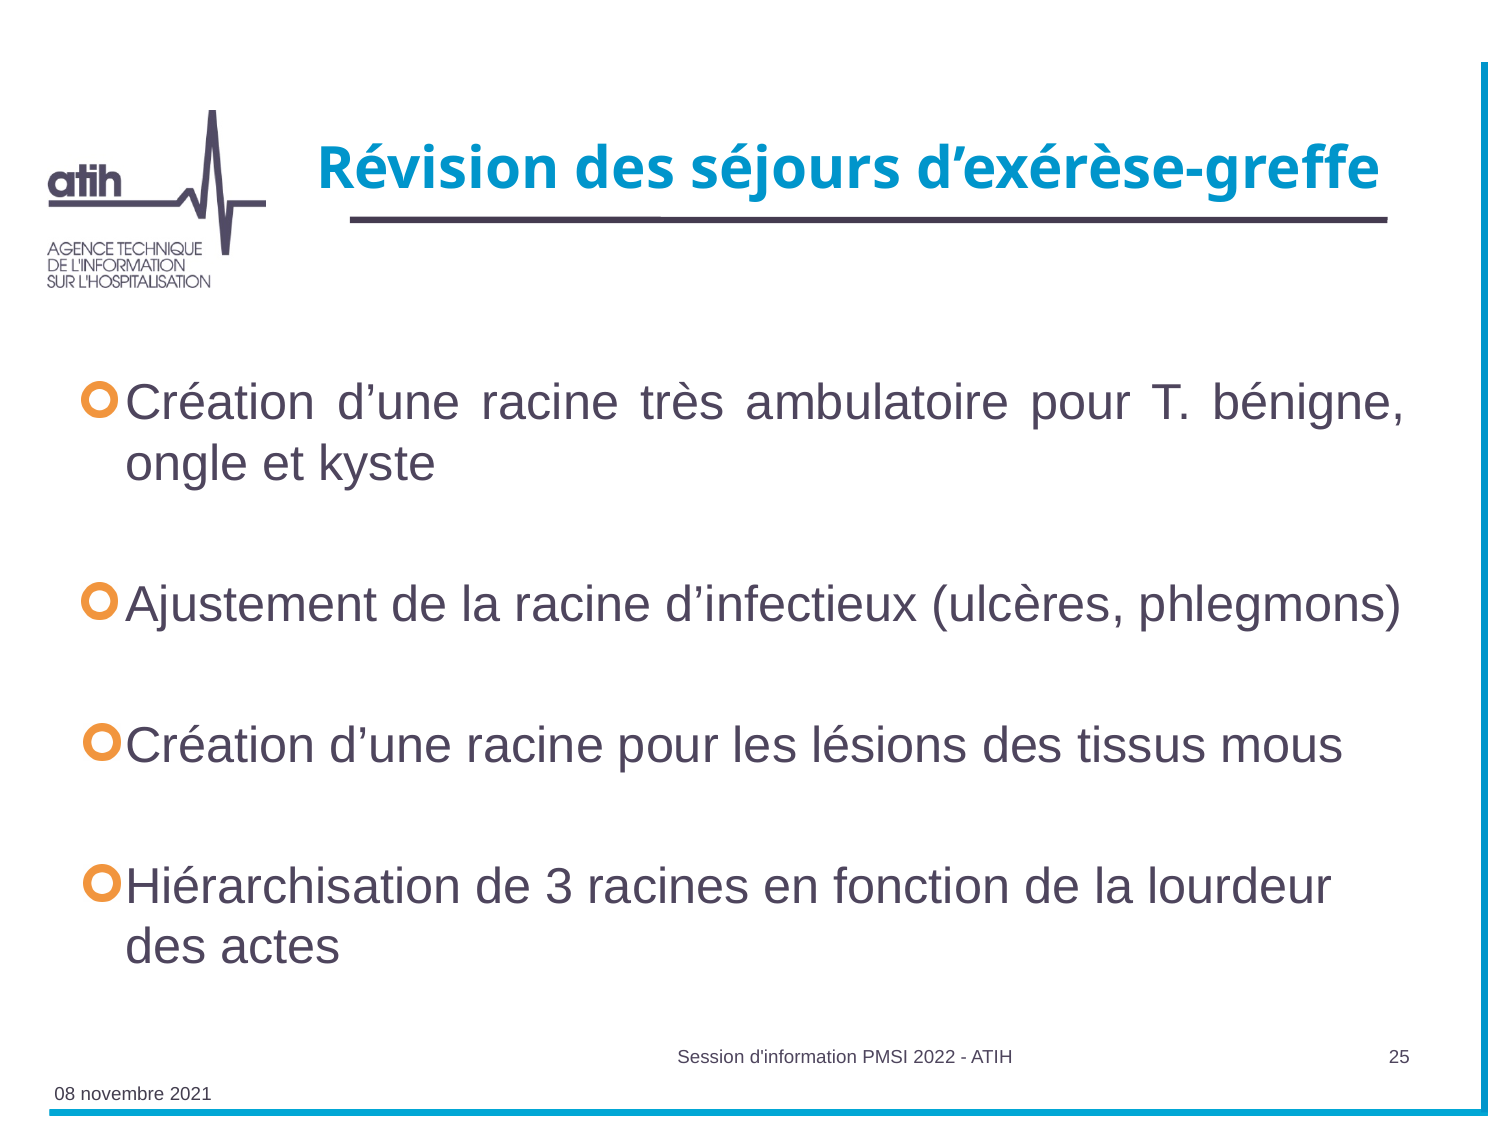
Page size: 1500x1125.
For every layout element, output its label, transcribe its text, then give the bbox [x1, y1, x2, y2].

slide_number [39, 1074, 290, 1118]
slide_number 25 [1149, 1037, 1425, 1104]
picture [81, 381, 118, 418]
picture [47, 110, 266, 288]
list Création d’une racine très ambulatoire pour T. bénigne, ongle et kyste Ajustement de la racine d’infectieux (ulcères, phlegmons) Création d’une racine pour les lésions des tissus mous Hiérarchisation de 3 racines en fonction de la lourdeur des actes [39, 361, 1422, 1035]
picture [81, 582, 118, 620]
picture [83, 864, 121, 902]
footer Session d'information PMSI 2022 - ATIH [662, 1037, 1138, 1113]
picture [83, 723, 121, 761]
title Révision des séjours d’exérèse-greffe [301, 116, 1412, 208]
